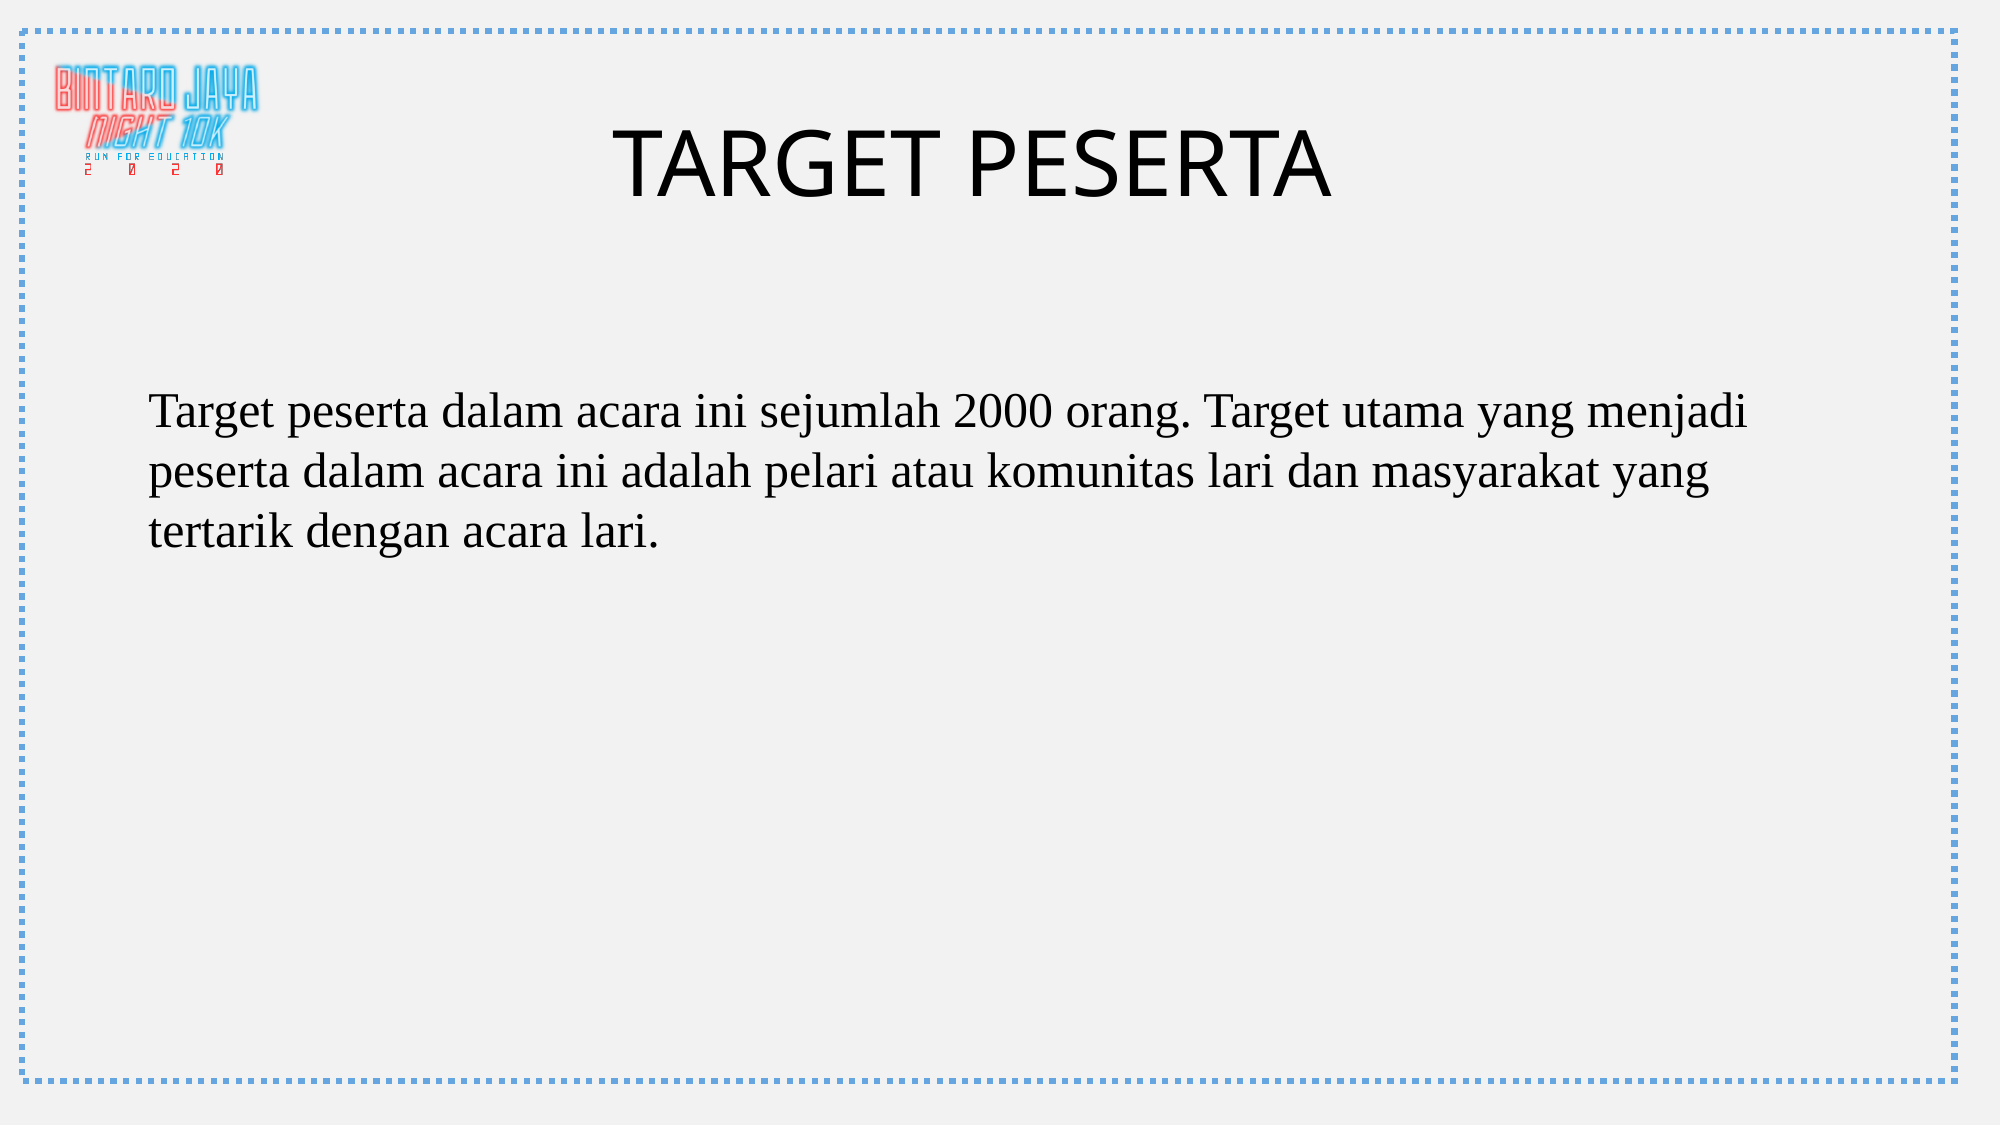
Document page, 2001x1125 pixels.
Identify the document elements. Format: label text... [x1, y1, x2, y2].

text_box TARGET PESERTA [422, 97, 1524, 222]
text_box [21, 30, 1956, 1082]
picture [47, 57, 266, 175]
text_box Target peserta dalam acara ini sejumlah 2000 orang. Target utama yang menjadi peserta dalam acara ini adalah pelari atau komunitas lari dan masyarakat yang tertarik dengan acara lari. [133, 370, 1813, 565]
